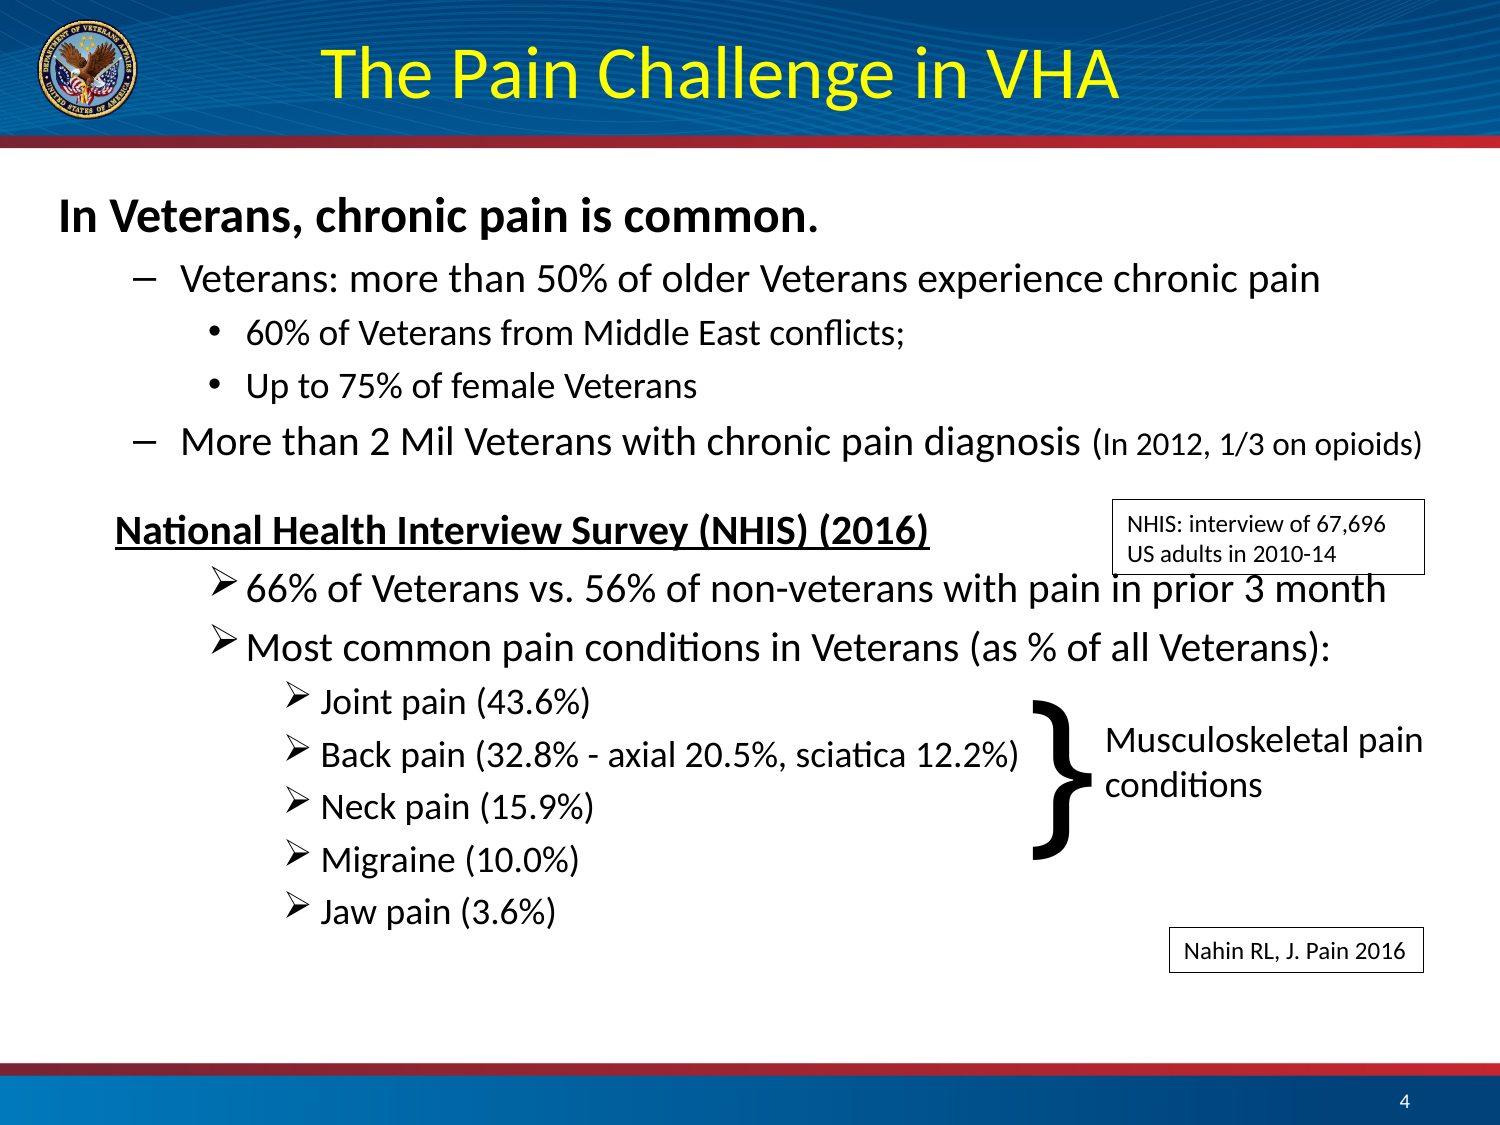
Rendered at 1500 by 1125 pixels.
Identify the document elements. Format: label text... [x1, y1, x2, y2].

text_box Nahin RL, J. Pain 2016 [1169, 927, 1424, 972]
title The Pain Challenge in VHA [75, 15, 1366, 130]
picture [0, 0, 1500, 1125]
text_box In Veterans, chronic pain is common. Veterans: more than 50% of older Veterans experience chronic pain 60% of Veterans from Middle East conflicts; Up to 75% of female Veterans More than 2 Mil Veterans with chronic pain diagnosis (In 2012, 1/3 on opioids) National Health Interview Survey (NHIS) (2016) 66% of Veterans vs. 56% of non-veterans with pain in prior 3 month Most common pain conditions in Veterans (as % of all Veterans): Joint pain (43.6%) Back pain (32.8% - axial 20.5%, sciatica 12.2%) Neck pain (15.9%) Migraine (10.0%) Jaw pain (3.6%) [43, 174, 1449, 1050]
text_box Musculoskeletal pain conditions [1090, 707, 1457, 812]
slide_number 4 [1074, 1074, 1425, 1125]
text_box NHIS: interview of 67,696 US adults in 2010-14 [1112, 499, 1425, 575]
text_box } [1012, 640, 1050, 876]
